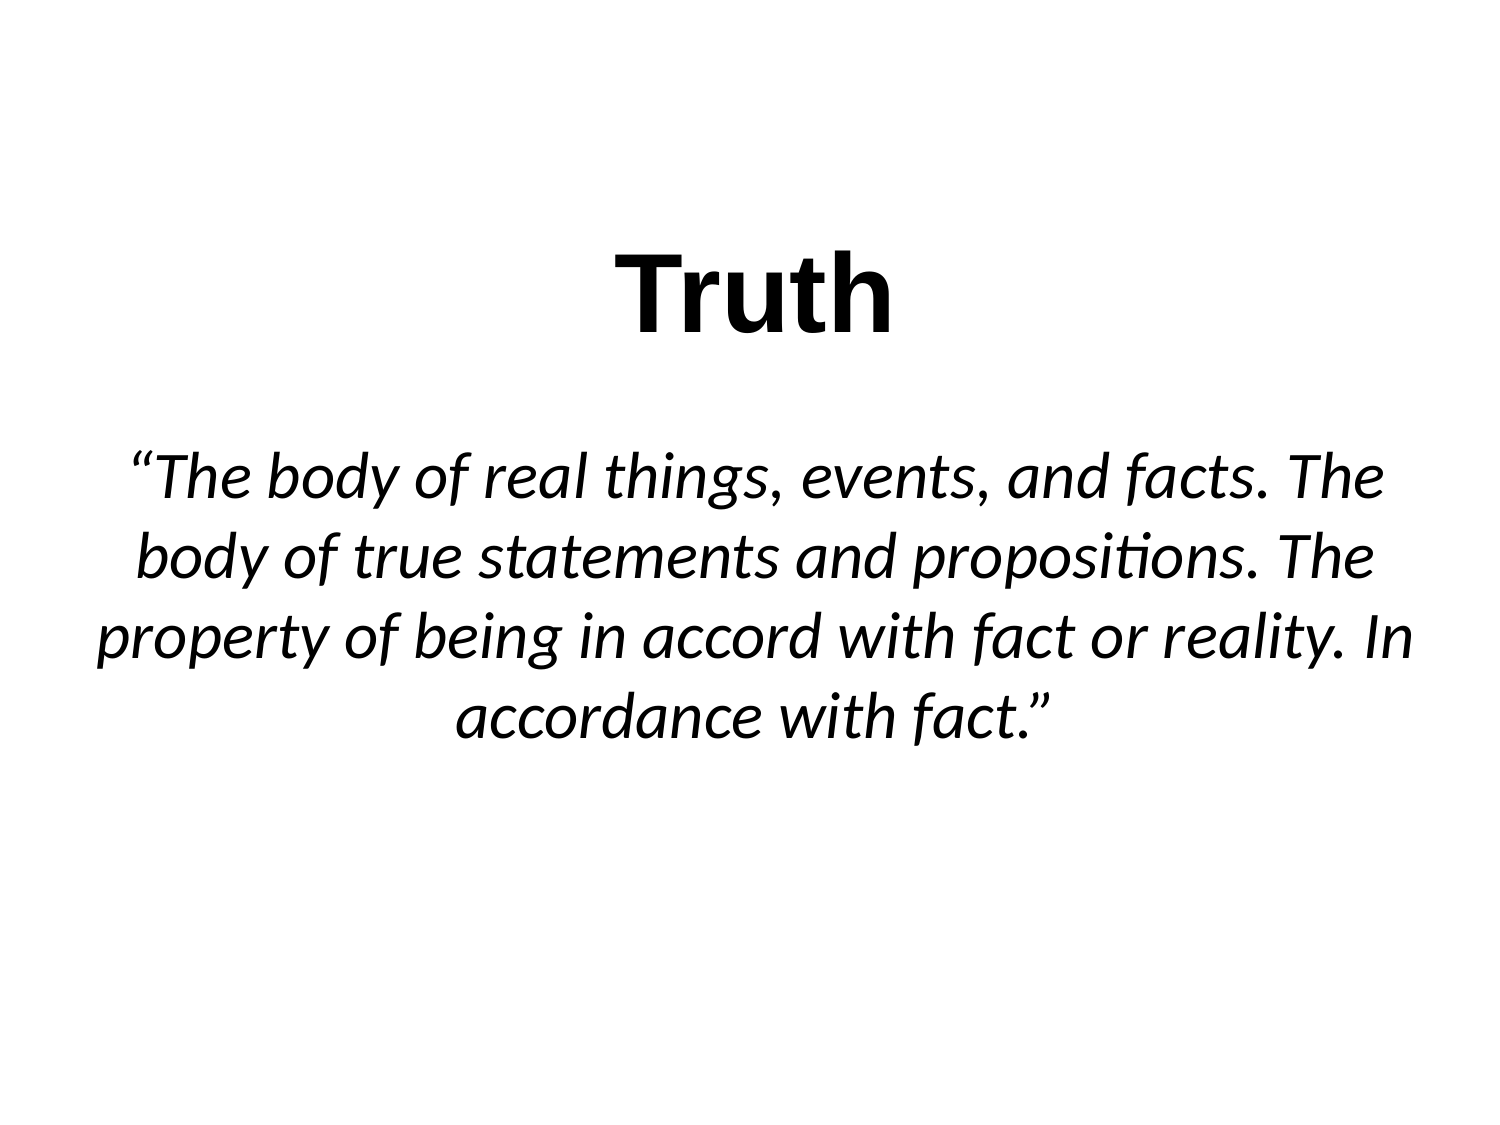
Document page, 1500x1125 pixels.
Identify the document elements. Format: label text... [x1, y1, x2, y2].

text_box “The body of real things, events, and facts. The body of true statements and propositions. The property of being in accord with fact or reality. In accordance with fact.” [37, 424, 1475, 760]
text_box Truth [599, 212, 911, 363]
